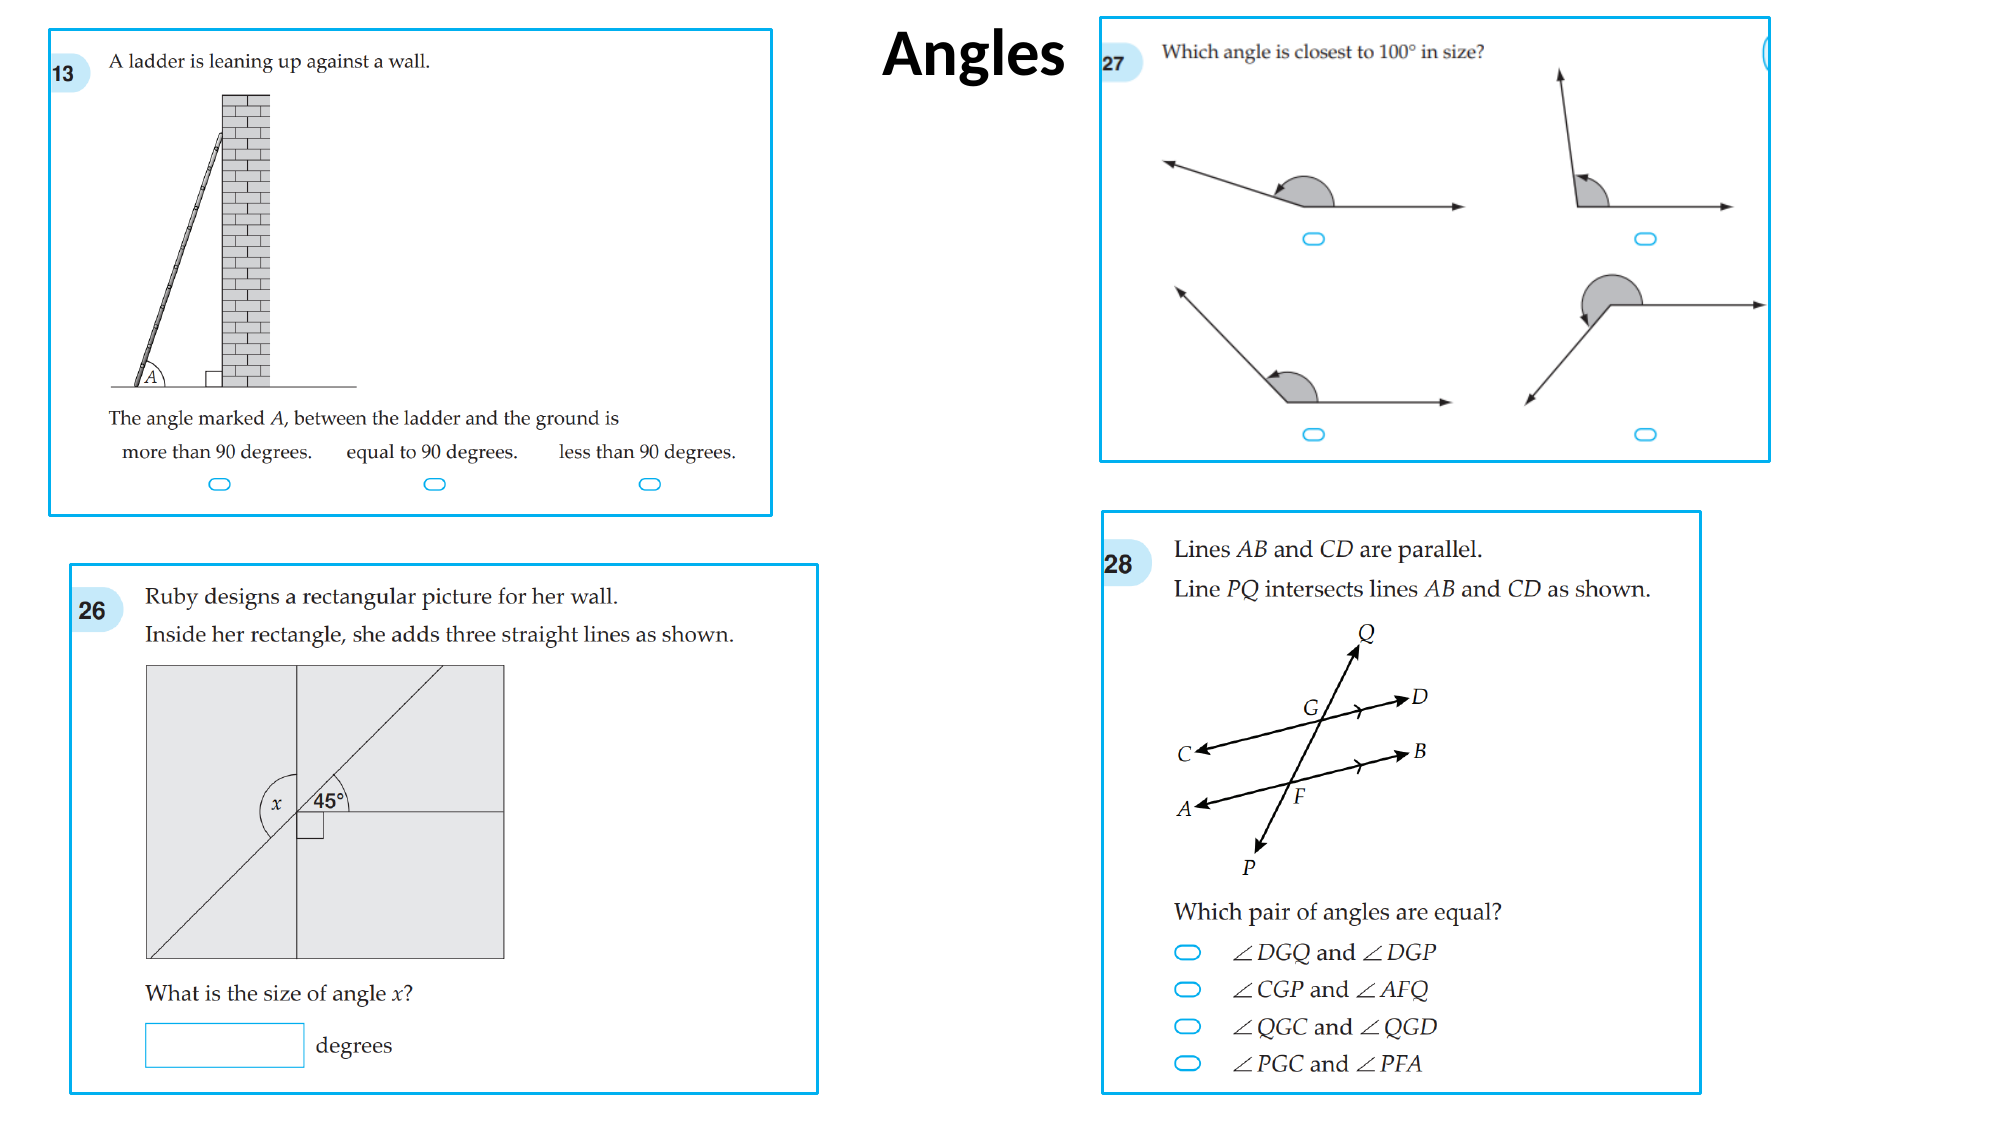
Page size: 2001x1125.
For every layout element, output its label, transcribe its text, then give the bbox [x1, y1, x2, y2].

picture [1105, 514, 1698, 1091]
picture [73, 567, 815, 1091]
picture [1103, 20, 1767, 459]
picture [52, 32, 769, 513]
text_box Angles [867, 1, 1104, 96]
